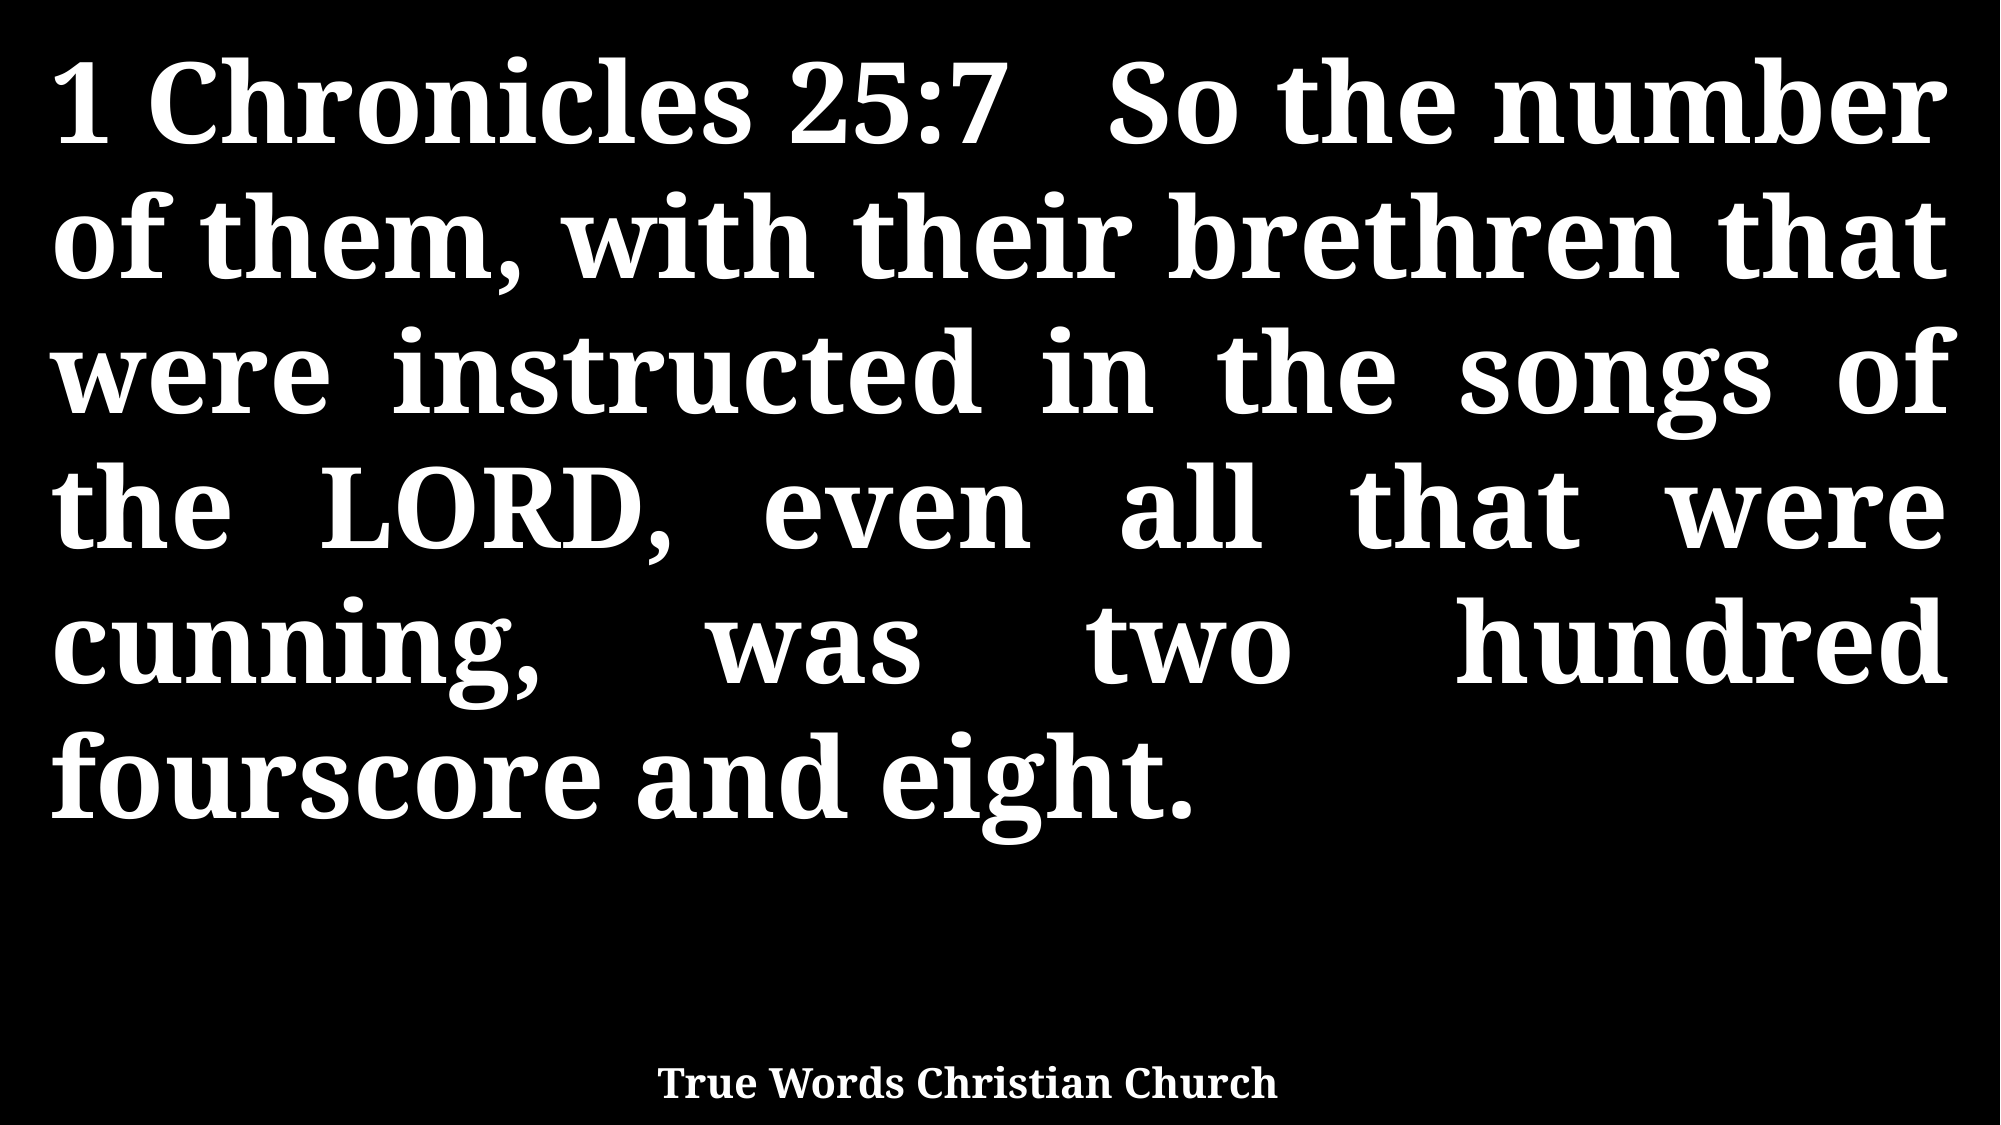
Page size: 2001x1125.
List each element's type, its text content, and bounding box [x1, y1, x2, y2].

text_box True Words Christian Church [642, 1049, 1294, 1114]
text_box 1 Chronicles 25:7 So the number of them, with their brethren that were instructed in the songs of the LORD, even all that were cunning, was two hundred fourscore and eight. [35, 23, 1965, 849]
